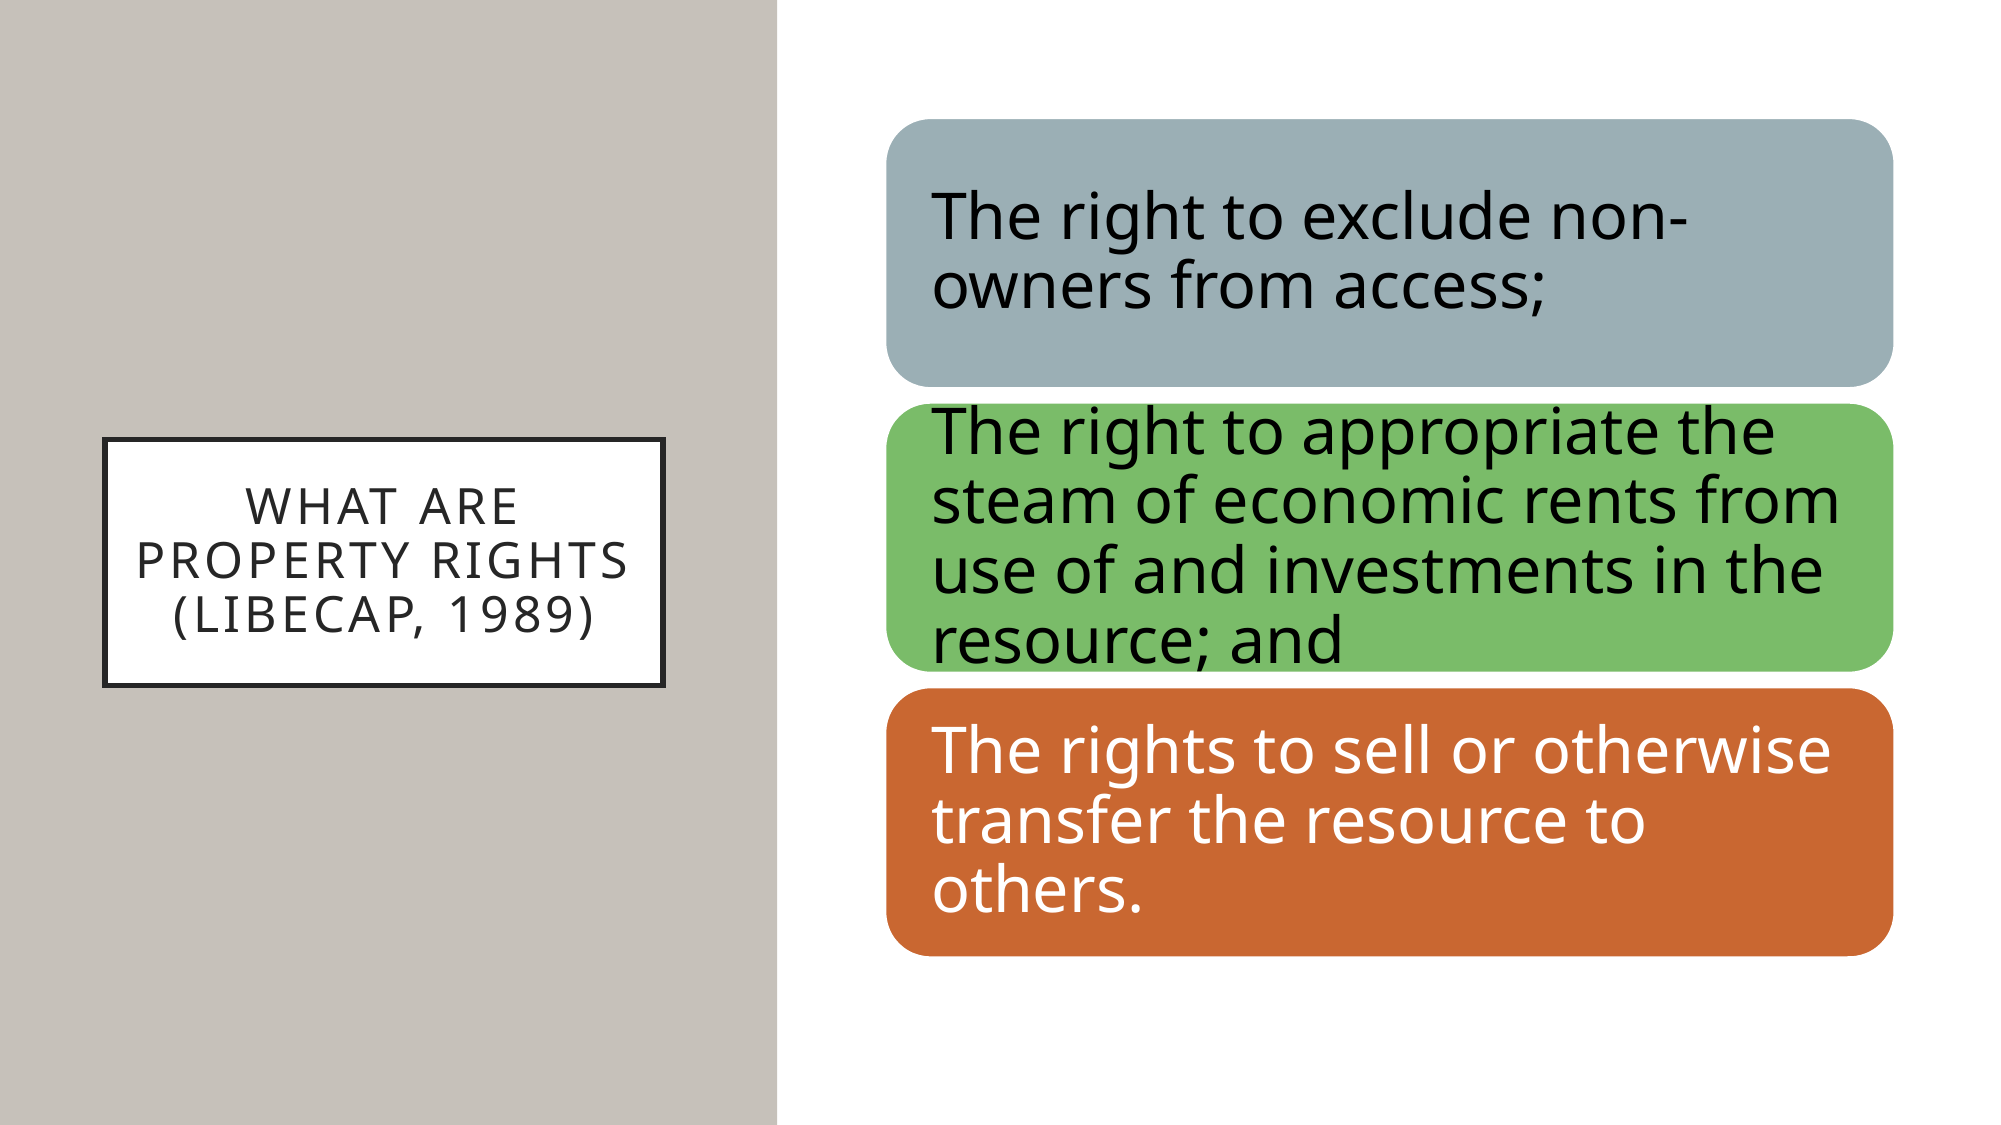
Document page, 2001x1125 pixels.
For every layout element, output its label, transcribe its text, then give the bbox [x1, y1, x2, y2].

text_box [0, 0, 778, 1125]
text_box [779, 0, 2000, 1125]
title What are property rights (Libecap, 1989) [102, 437, 666, 688]
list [885, 104, 1895, 971]
